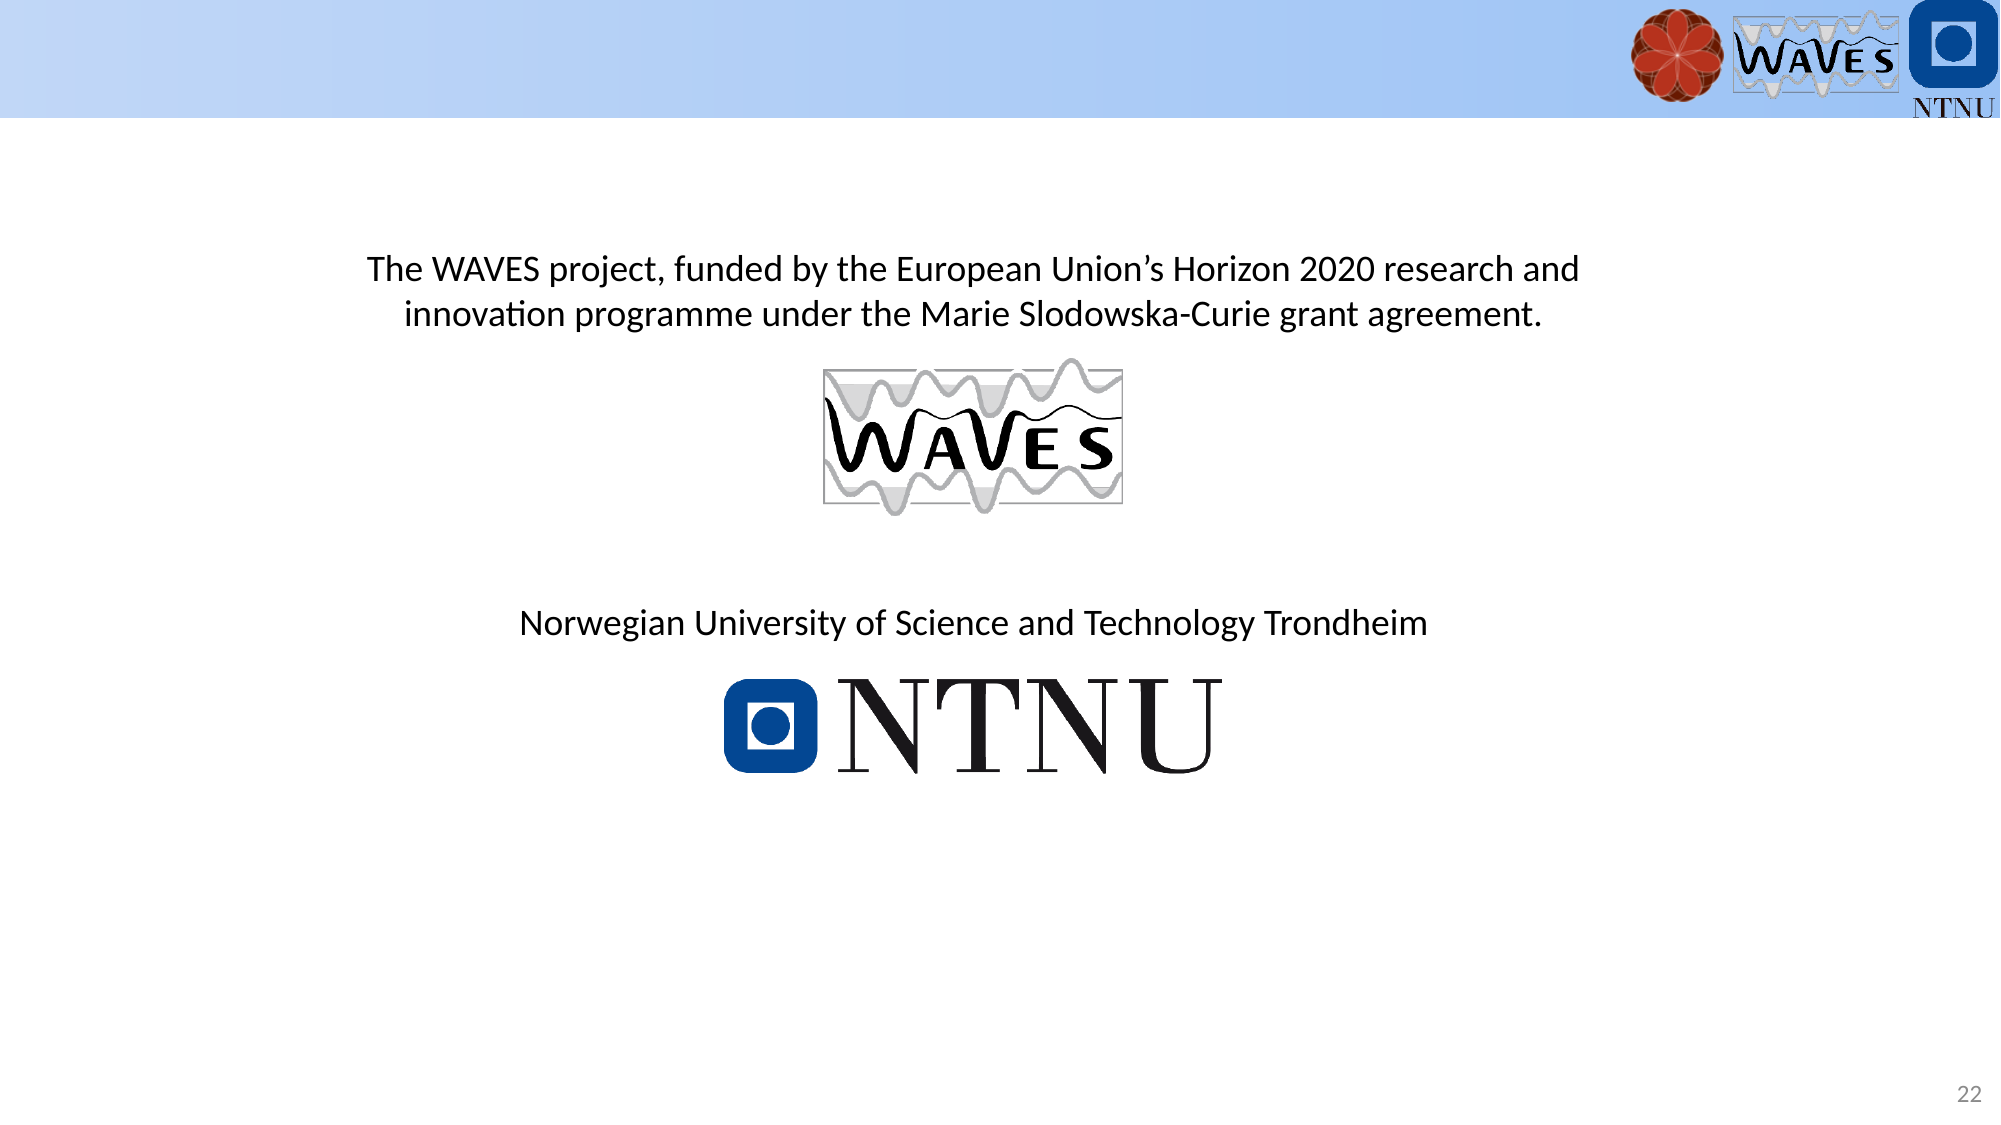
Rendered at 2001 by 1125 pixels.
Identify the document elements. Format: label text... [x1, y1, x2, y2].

text_box The WAVES project, funded by the European Union’s Horizon 2020 research and innovation programme under the Marie Slodowska-Curie grant agreement. [295, 236, 1654, 341]
picture [724, 679, 1223, 774]
picture [823, 358, 1123, 516]
picture [1631, 9, 1724, 102]
slide_number 22 [1547, 1062, 1998, 1123]
picture [1733, 10, 1899, 99]
text_box Norwegian University of Science and Technology Trondheim [295, 590, 1654, 651]
picture [1909, 0, 1998, 118]
